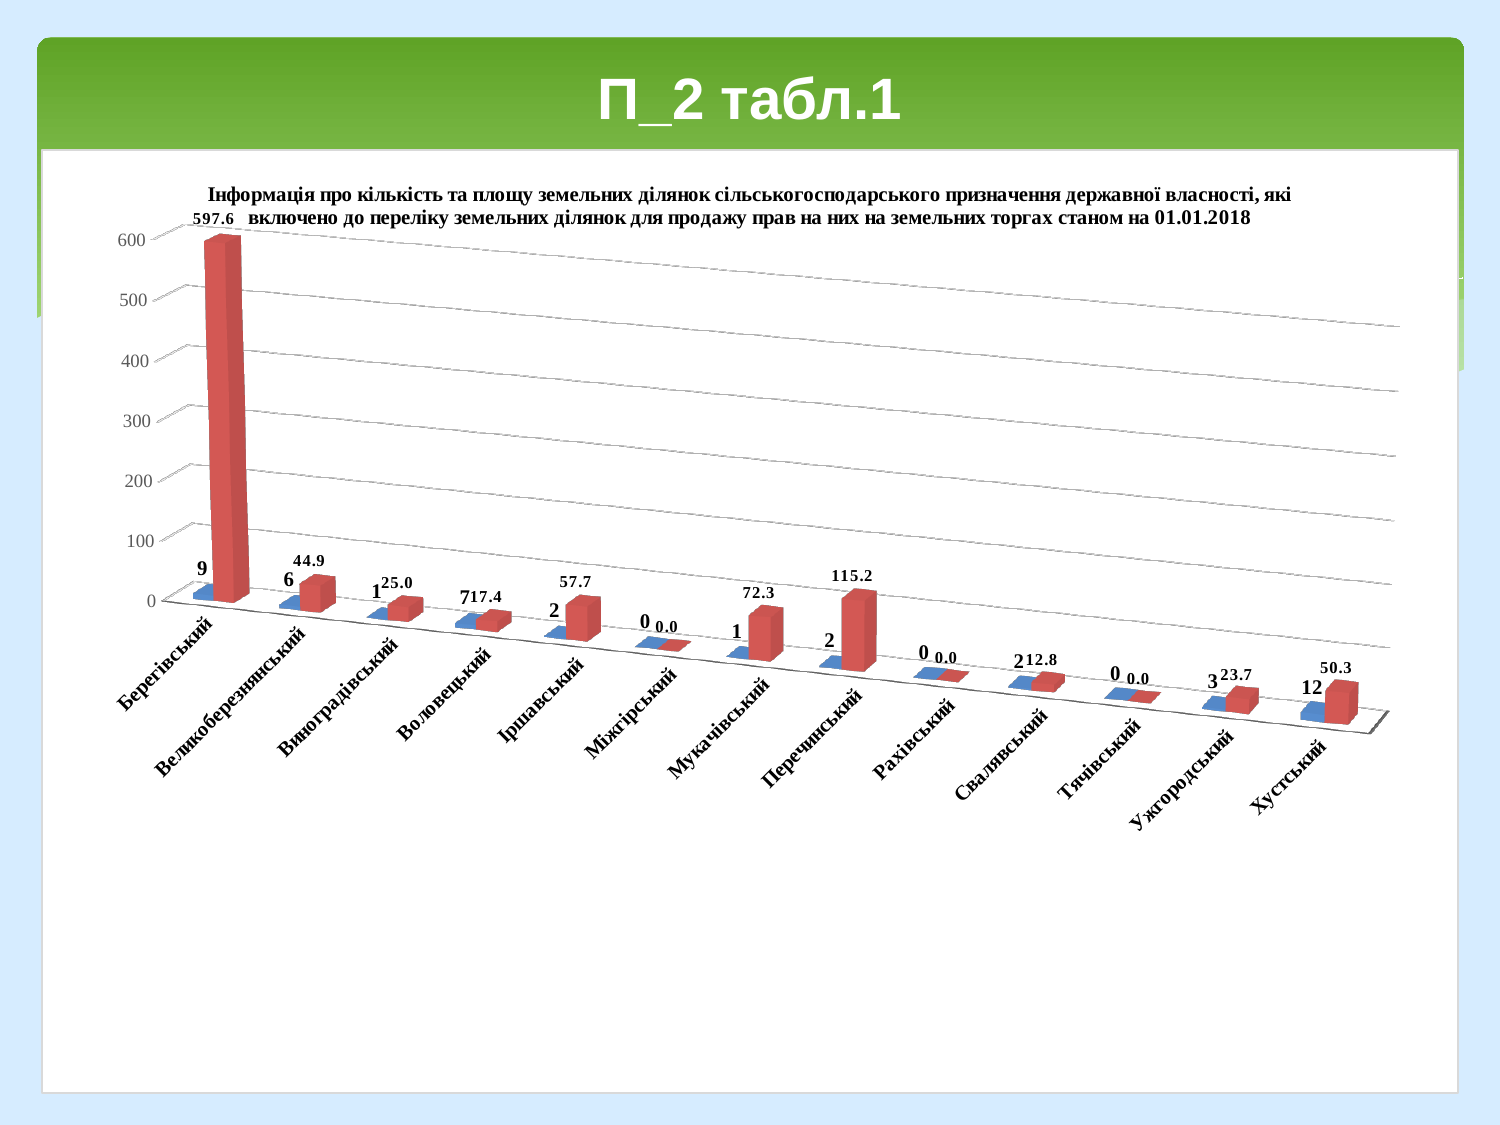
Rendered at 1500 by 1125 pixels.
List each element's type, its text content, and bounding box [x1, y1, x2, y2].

chart [41, 148, 1459, 1095]
title П_2 табл.1 [75, 55, 1425, 138]
